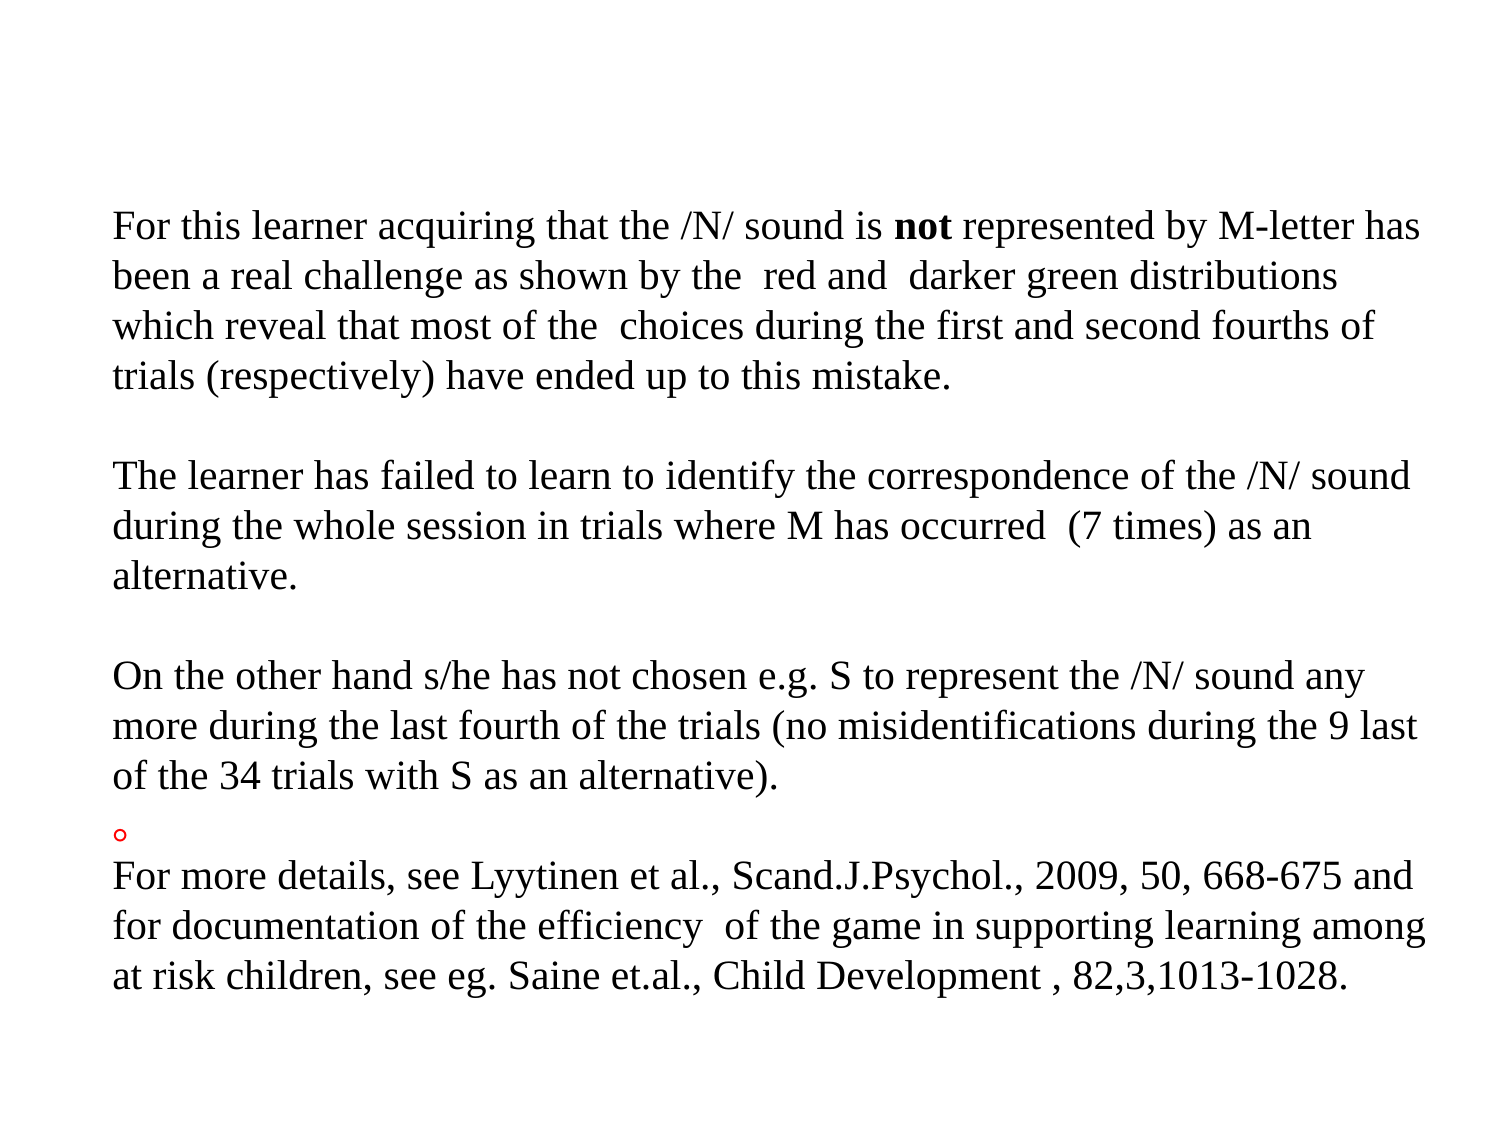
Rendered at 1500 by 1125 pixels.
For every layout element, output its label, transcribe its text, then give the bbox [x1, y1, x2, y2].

text_box For this learner acquiring that the /N/ sound is not represented by M-letter has been a real challenge as shown by the red and darker green distributions which reveal that most of the choices during the first and second fourths of trials (respectively) have ended up to this mistake. The learner has failed to learn to identify the correspondence of the /N/ sound during the whole session in trials where M has occurred (7 times) as an alternative. On the other hand s/he has not chosen e.g. S to represent the /N/ sound any more during the last fourth of the trials (no misidentifications during the 9 last of the 34 trials with S as an alternative). 。 For more details, see Lyytinen et al., Scand.J.Psychol., 2009, 50, 668-675 and for documentation of the efficiency of the game in supporting learning among at risk children, see eg. Saine et.al., Child Development , 82,3,1013-1028. [97, 190, 1450, 1056]
